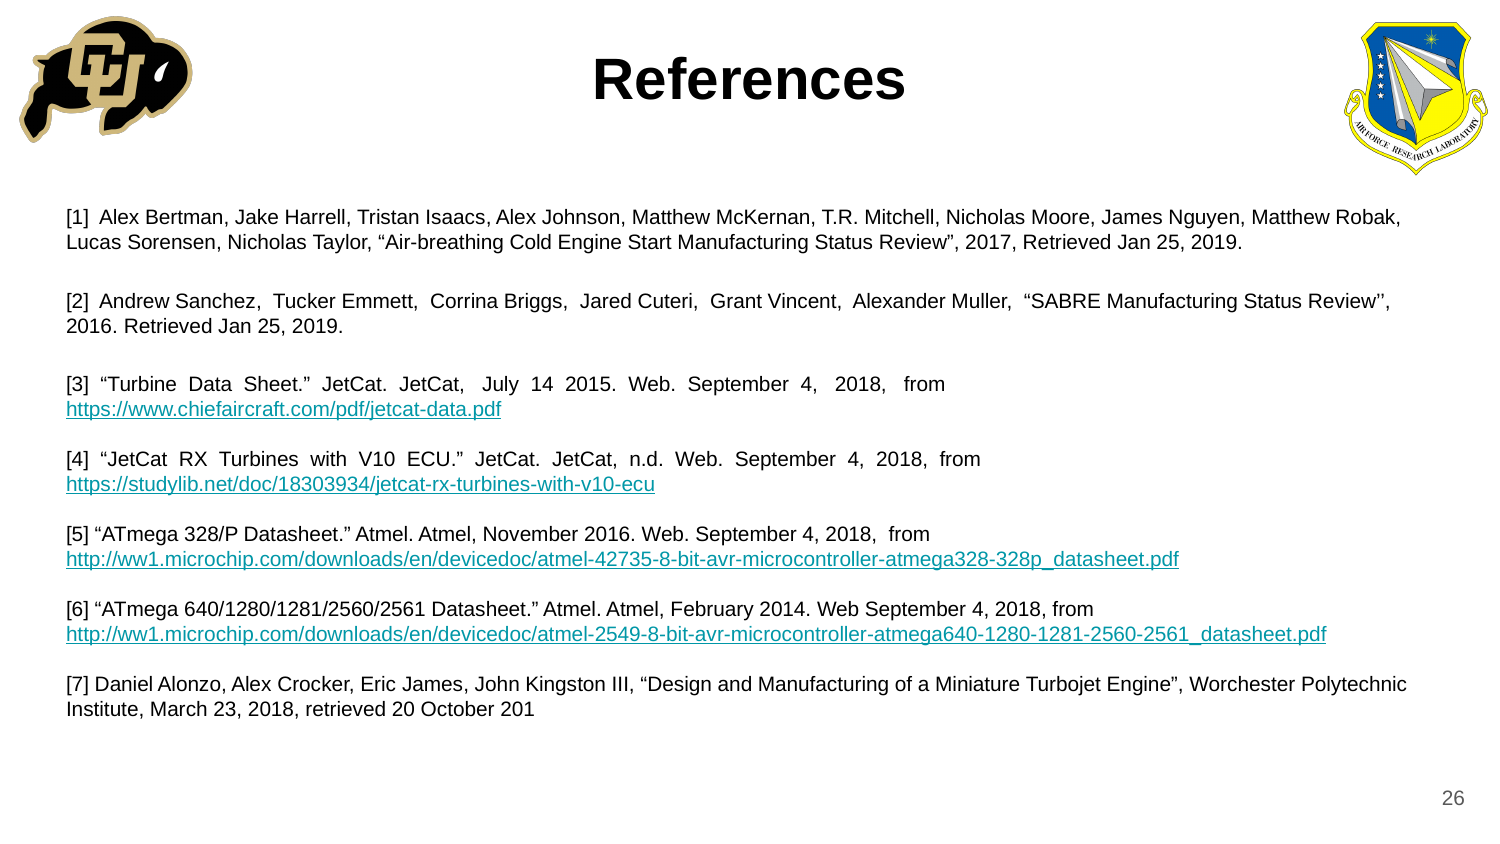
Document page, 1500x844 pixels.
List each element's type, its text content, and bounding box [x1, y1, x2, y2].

list [1] Alex Bertman, Jake Harrell, Tristan Isaacs, Alex Johnson, Matthew McKernan, T.R. Mitchell, Nicholas Moore, James Nguyen, Matthew Robak, Lucas Sorensen, Nicholas Taylor, “Air-breathing Cold Engine Start Manufacturing Status Review”, 2017, Retrieved Jan 25, 2019. [2] Andrew Sanchez, Tucker Emmett, Corrina Briggs, Jared Cuteri, Grant Vincent, Alexander Muller, “SABRE Manufacturing Status Review’’, 2016. Retrieved Jan 25, 2019. [3] “Turbine Data Sheet.” JetCat. JetCat, July 14 2015. Web. September 4, 2018, from https://www.chiefaircraft.com/pdf/jetcat-data.pdf [4] “JetCat RX Turbines with V10 ECU.” JetCat. JetCat, n.d. Web. September 4, 2018, from https://studylib.net/doc/18303934/jetcat-rx-turbines-with-v10-ecu [5] “ATmega 328/P Datasheet.” Atmel. Atmel, November 2016. Web. September 4, 2018, from http://ww1.microchip.com/downloads/en/devicedoc/atmel-42735-8-bit-avr-microcontroller-atmega328-328p_datasheet.pdf [6] “ATmega 640/1280/1281/2560/2561 Datasheet.” Atmel. Atmel, February 2014. Web September 4, 2018, from http://ww1.microchip.com/downloads/en/devicedoc/atmel-2549-8-bit-avr-microcontroller-atmega640-1280-1281-2560-2561_datasheet.pdf [7] Daniel Alonzo, Alex Crocker, Eric James, John Kingston III, “Design and Manufacturing of a Miniature Turbojet Engine”, Worchester Polytechnic Institute, March 23, 2018, retrieved 20 October 201 [51, 189, 1449, 750]
picture [1332, 14, 1500, 183]
picture [17, 14, 193, 145]
slide_number ‹#› [1389, 764, 1480, 830]
title References [198, 26, 1327, 121]
